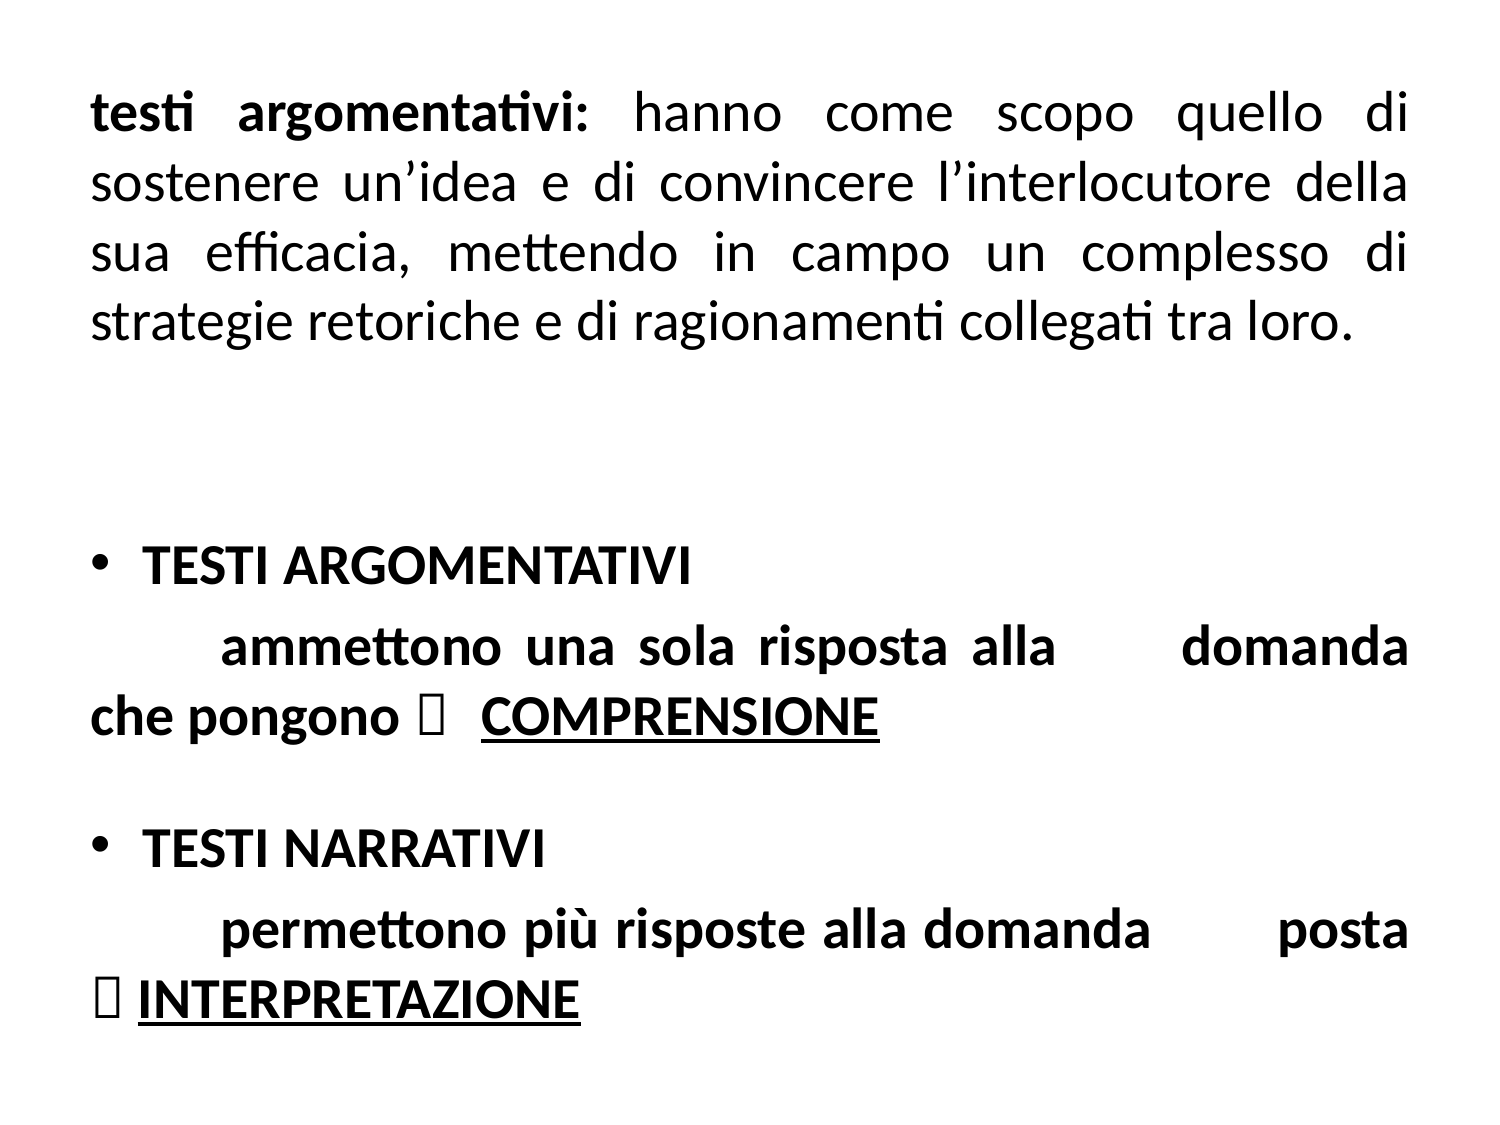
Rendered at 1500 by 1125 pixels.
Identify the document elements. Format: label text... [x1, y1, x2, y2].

list testi argomentativi: hanno come scopo quello di sostenere un’idea e di convincere l’interlocutore della sua efficacia, mettendo in campo un complesso di strategie retoriche e di ragionamenti collegati tra loro. TESTI ARGOMENTATIVI ammettono una sola risposta alla domanda che pongono  COMPRENSIONE TESTI NARRATIVI permettono più risposte alla domanda posta  INTERPRETAZIONE [75, 66, 1425, 1047]
